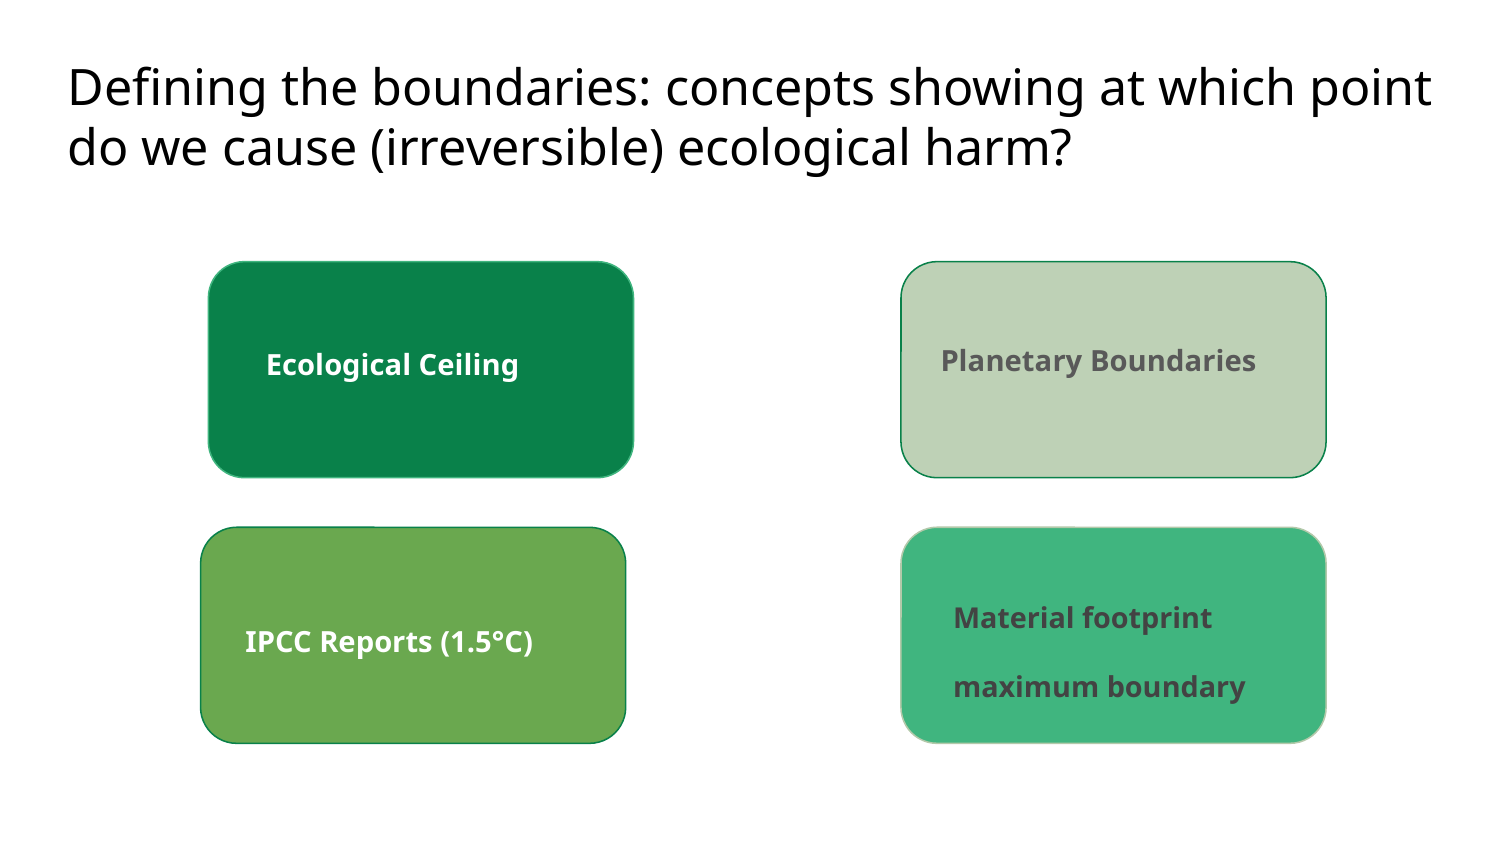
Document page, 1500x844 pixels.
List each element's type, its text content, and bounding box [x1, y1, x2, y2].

text_box [200, 527, 626, 744]
text_box [208, 261, 634, 478]
list Ecological Ceiling [250, 325, 576, 422]
list Material footprint maximum boundary [938, 550, 1311, 721]
list IPCC Reports (1.5°C) [230, 602, 612, 707]
text_box [900, 261, 1327, 478]
title Defining the boundaries: concepts showing at which point do we cause (irreversible) ecological harm? [52, 40, 1474, 193]
text_box [900, 527, 1327, 744]
list Planetary Boundaries [925, 321, 1341, 418]
